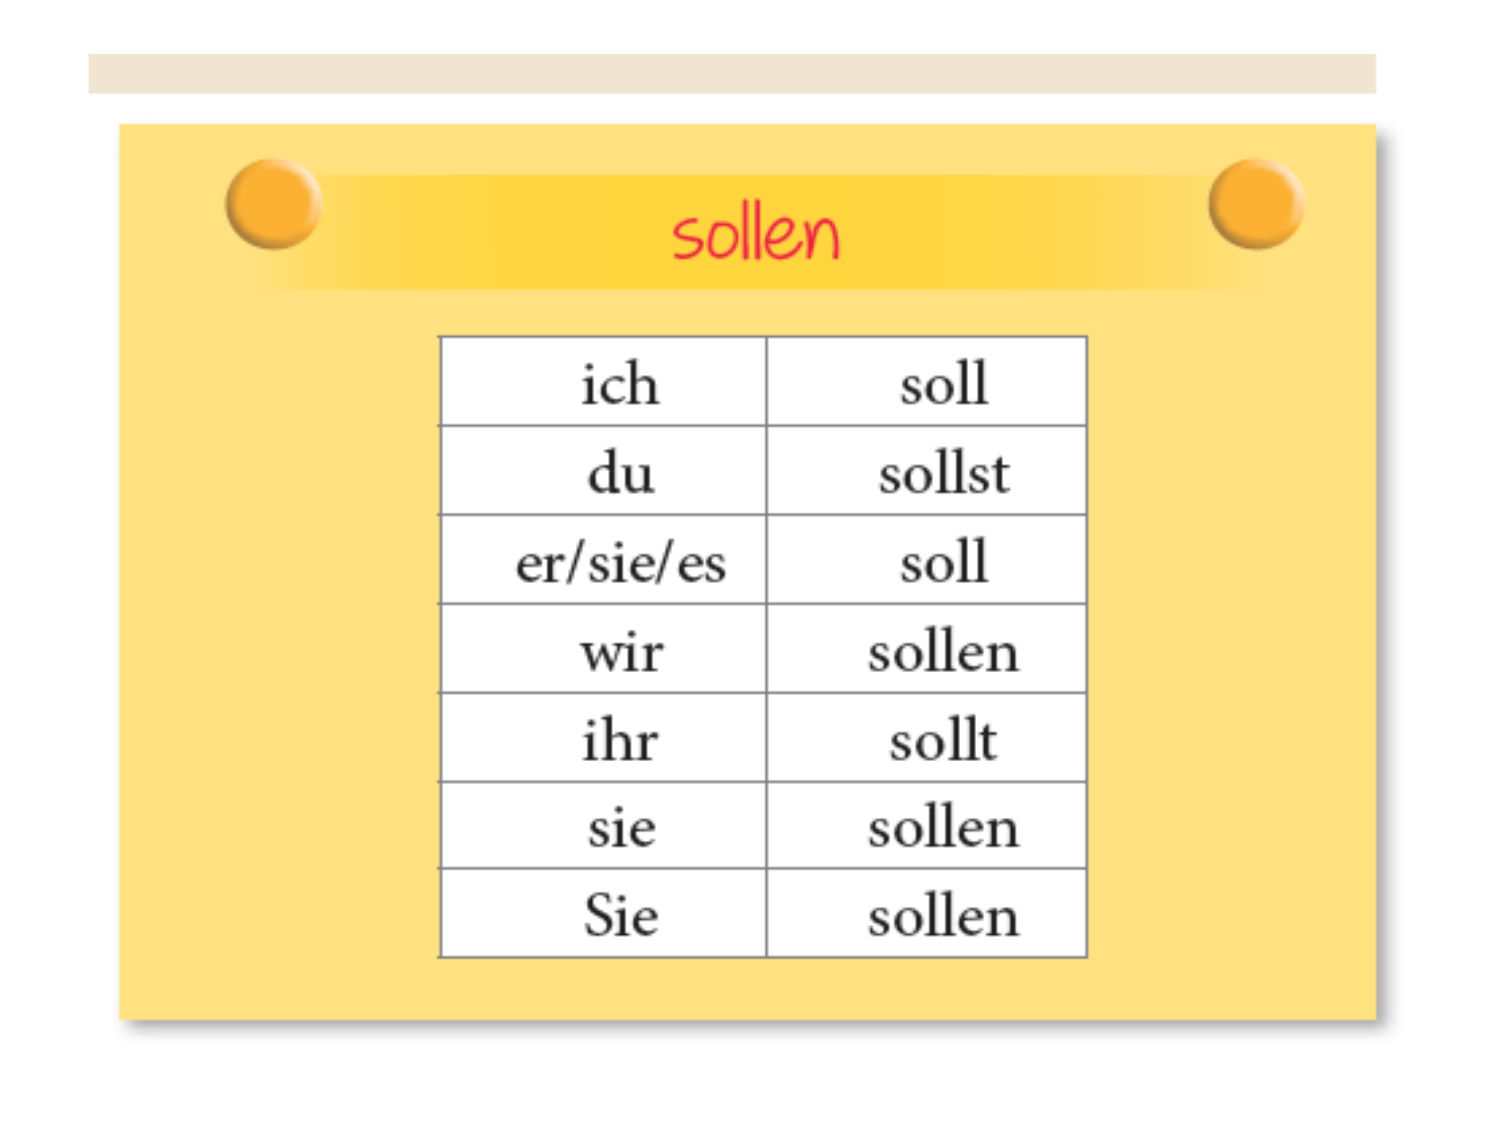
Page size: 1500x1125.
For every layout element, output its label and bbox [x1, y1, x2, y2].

picture [88, 54, 1436, 1071]
